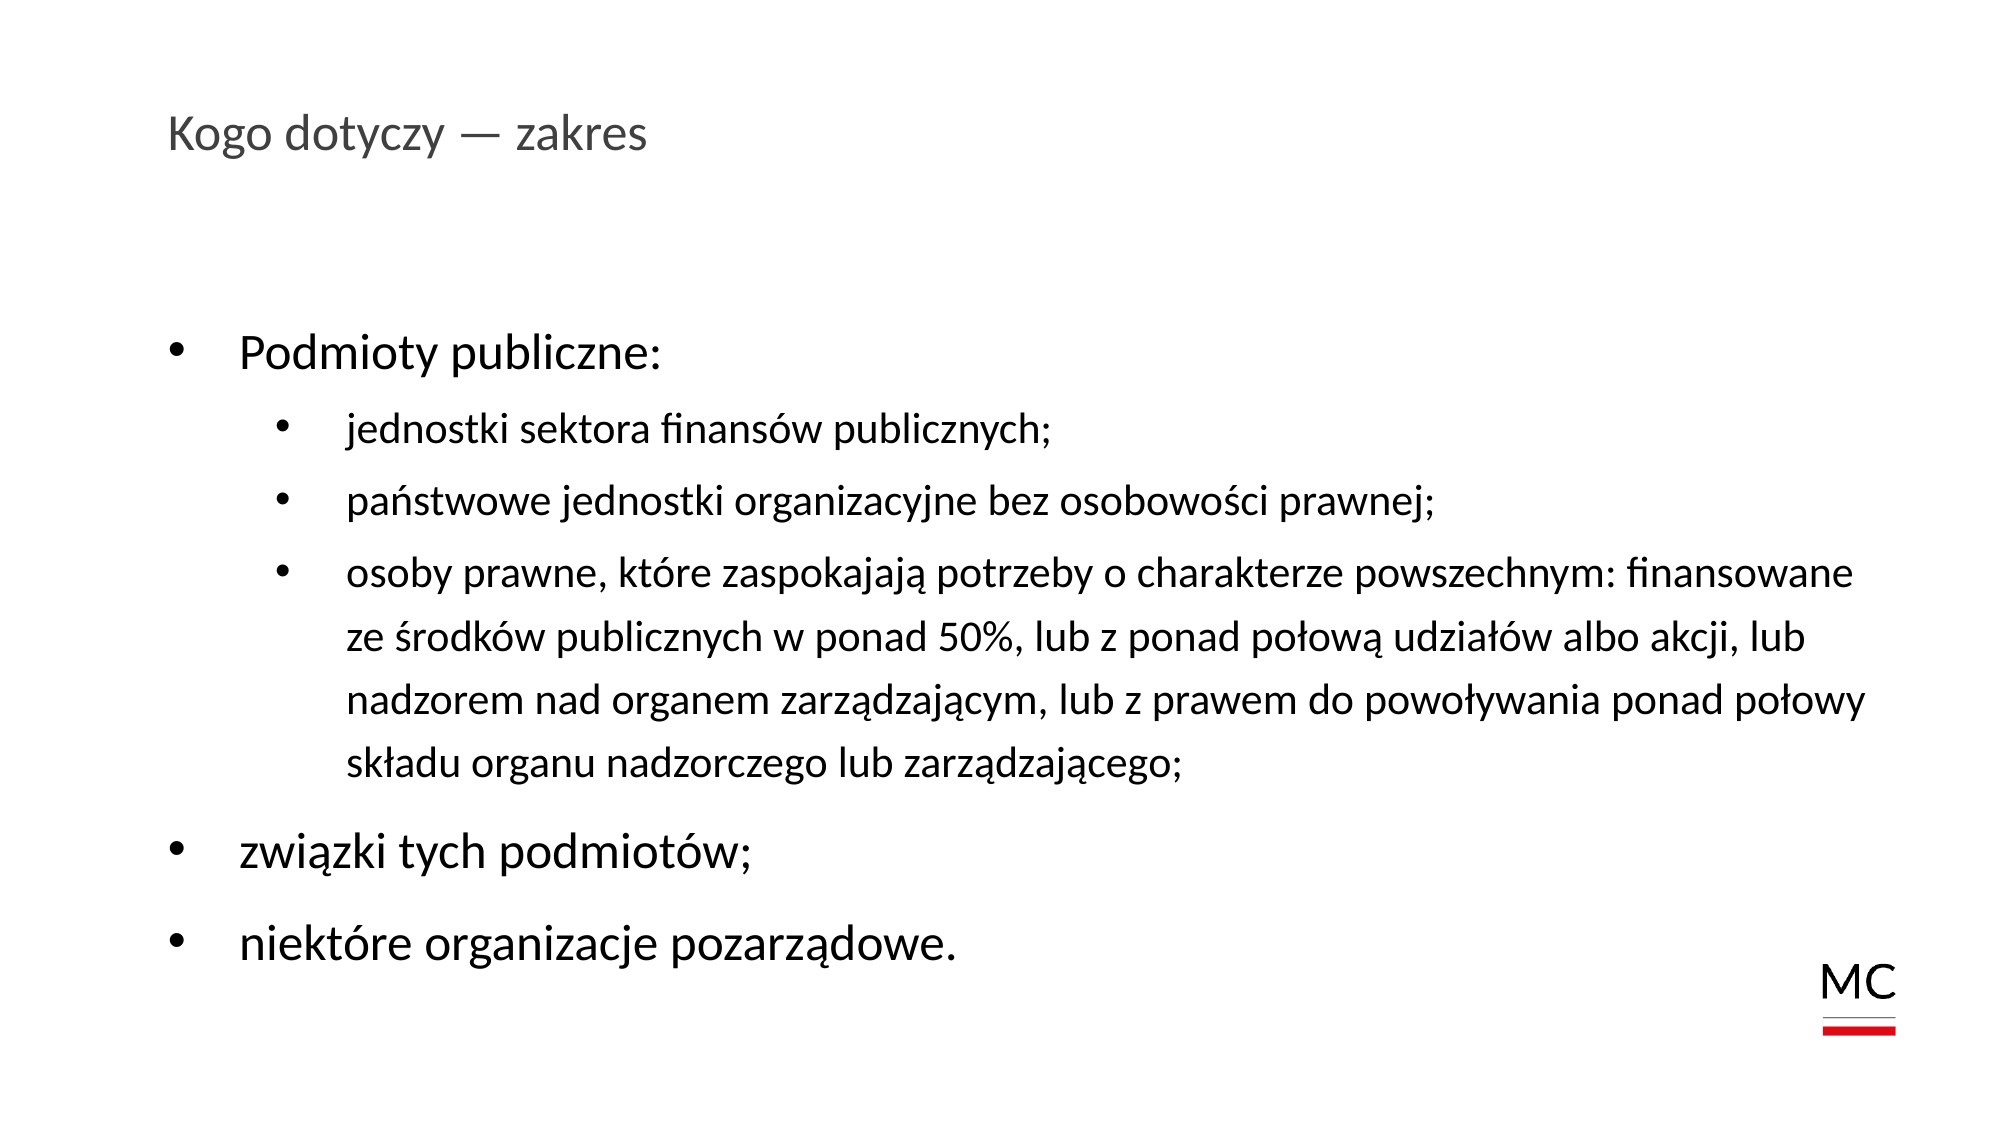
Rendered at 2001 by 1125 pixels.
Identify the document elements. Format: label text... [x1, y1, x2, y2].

list Podmioty publiczne: jednostki sektora finansów publicznych; państwowe jednostki organizacyjne bez osobowości prawnej; osoby prawne, które zaspokajają potrzeby o charakterze powszechnym: finansowane ze środków publicznych w ponad 50%, lub z ponad połową udziałów albo akcji, lub nadzorem nad organem zarządzającym, lub z prawem do powoływania ponad połowy składu organu nadzorczego lub zarządzającego; związki tych podmiotów; niektóre organizacje pozarządowe. [152, 298, 1886, 981]
title Kogo dotyczy — zakres [152, 98, 1886, 211]
picture [1730, 870, 1988, 1125]
